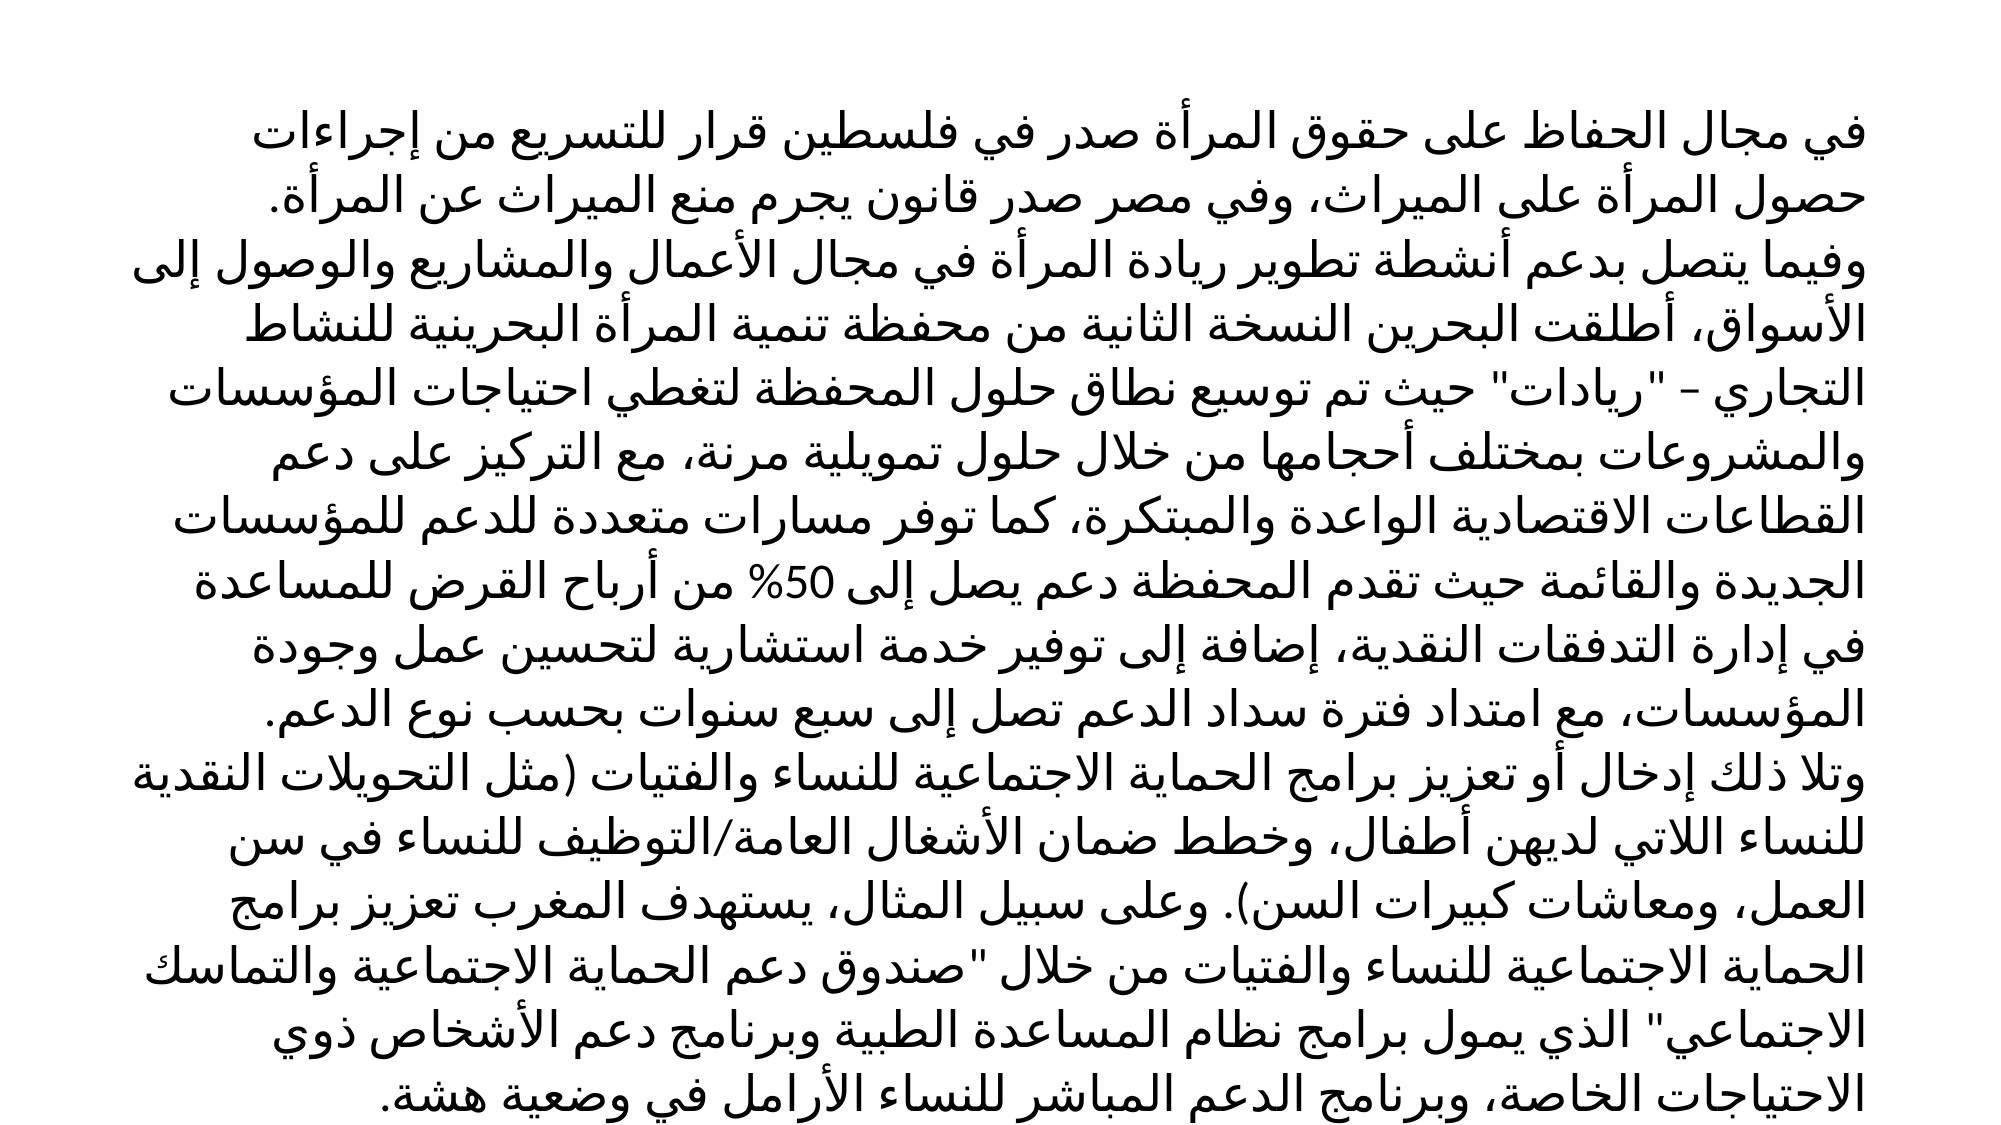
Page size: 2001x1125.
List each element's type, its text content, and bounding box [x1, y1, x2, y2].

text_box في مجال الحفاظ على حقوق المرأة صدر في فلسطين قرار للتسريع من إجراءات حصول المرأة على الميراث، وفي مصر صدر قانون يجرم منع الميراث عن المرأة. وفيما يتصل بدعم أنشطة تطوير ريادة المرأة في مجال الأعمال والمشاريع والوصول إلى الأسواق، أطلقت البحرين النسخة الثانية من محفظة تنمية المرأة البحرينية للنشاط التجاري – "ريادات" حيث تم توسيع نطاق حلول المحفظة لتغطي احتياجات المؤسسات والمشروعات بمختلف أحجامها من خلال حلول تمويلية مرنة، مع التركيز على دعم القطاعات الاقتصادية الواعدة والمبتكرة، كما توفر مسارات متعددة للدعم للمؤسسات الجديدة والقائمة حيث تقدم المحفظة دعم يصل إلى 50% من أرباح القرض للمساعدة في إدارة التدفقات النقدية، إضافة إلى توفير خدمة استشارية لتحسين عمل وجودة المؤسسات، مع امتداد فترة سداد الدعم تصل إلى سبع سنوات بحسب نوع الدعم. وتلا ذلك إدخال أو تعزيز برامج الحماية الاجتماعية للنساء والفتيات (مثل التحويلات النقدية للنساء اللاتي لديهن أطفال، وخطط ضمان الأشغال العامة/التوظيف للنساء في سن العمل، ومعاشات كبيرات السن). وعلى سبيل المثال، يستهدف المغرب تعزيز برامج الحماية الاجتماعية للنساء والفتيات من خلال "صندوق دعم الحماية الاجتماعية والتماسك الاجتماعي" الذي يمول برامج نظام المساعدة الطبية وبرنامج دعم الأشخاص ذوي الاحتياجات الخاصة، وبرنامج الدعم المباشر للنساء الأرامل في وضعية هشة. [116, 87, 1884, 1125]
